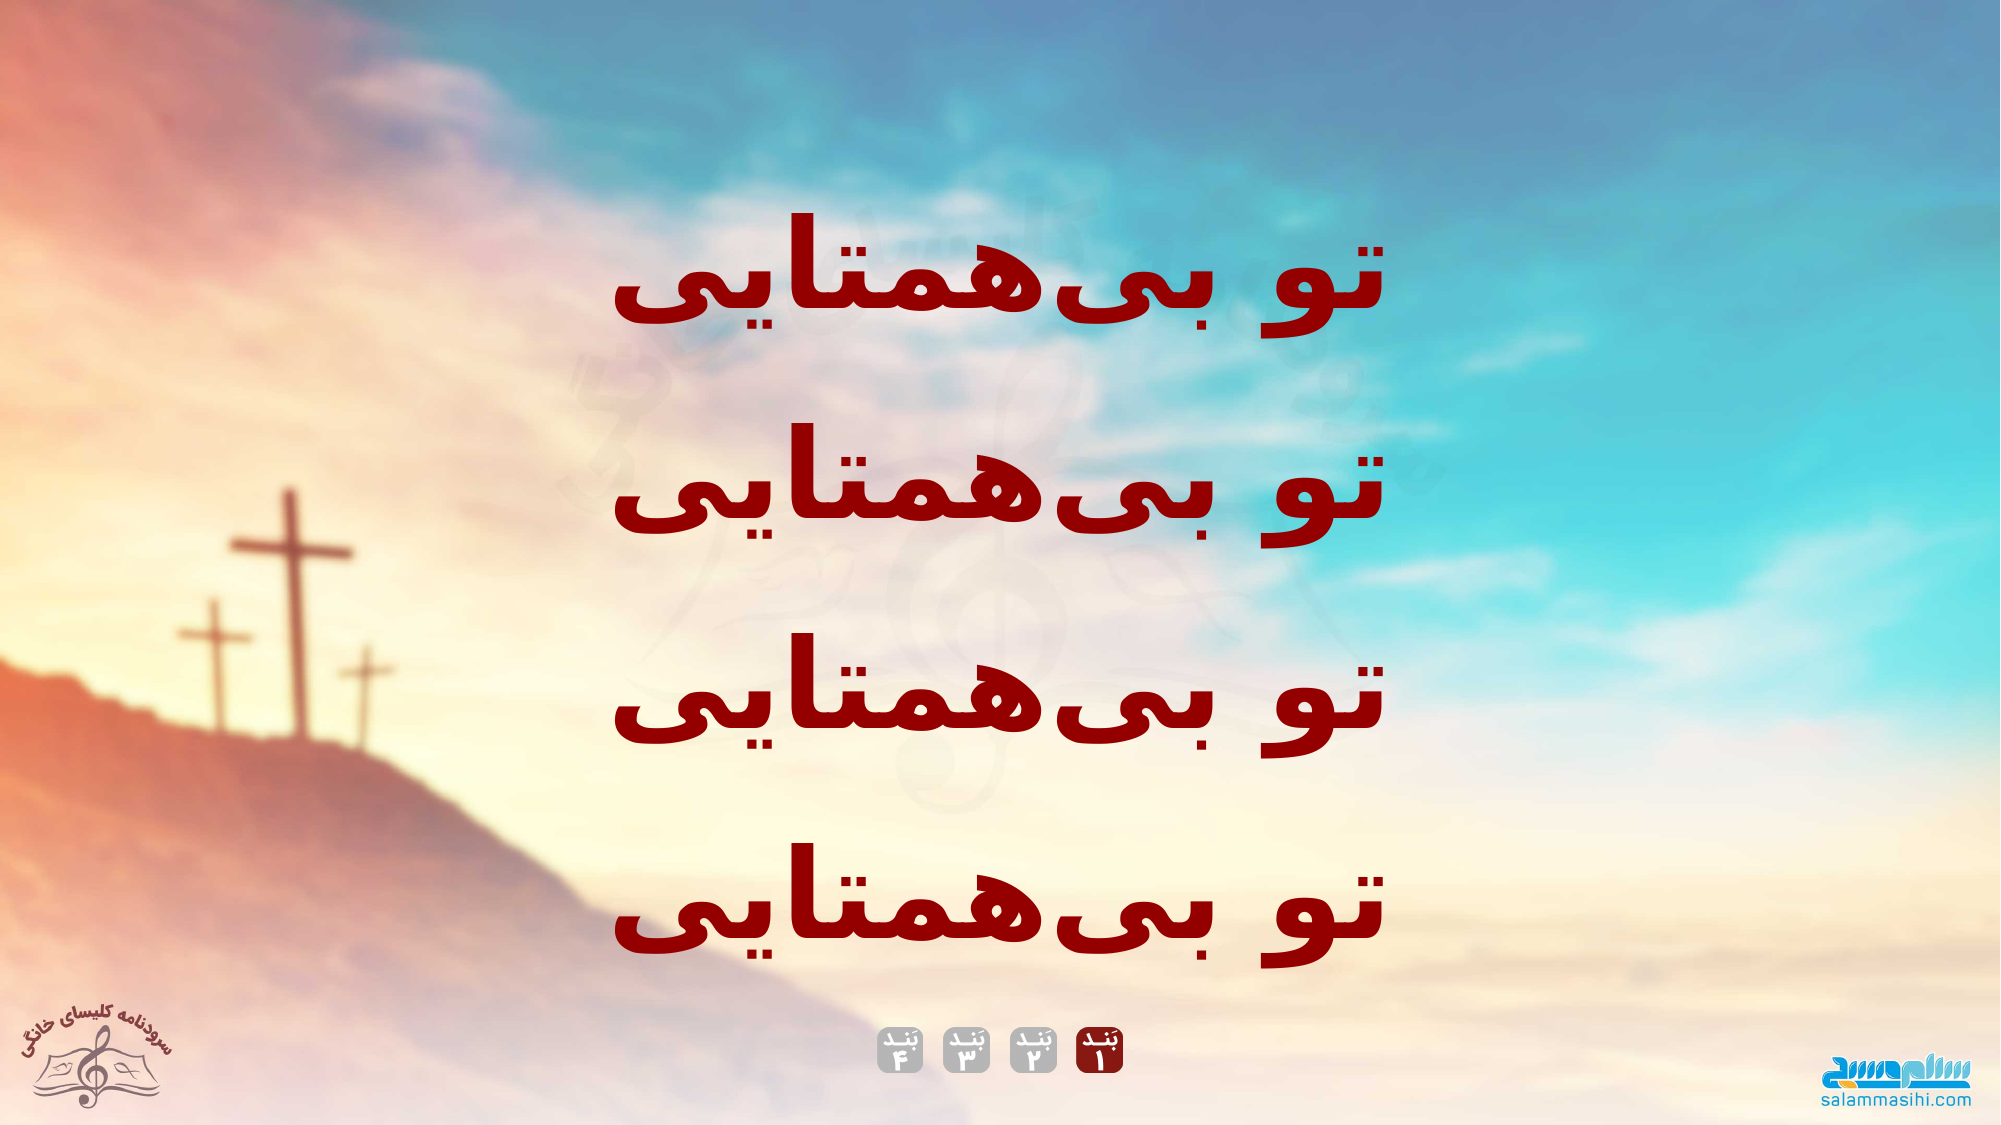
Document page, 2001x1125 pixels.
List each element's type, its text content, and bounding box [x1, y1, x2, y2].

title تو بی‌همتایی تو بی‌همتایی تو بی‌همتایی تو بی‌همتایی [137, 59, 1863, 1027]
picture [0, 0, 2001, 1125]
